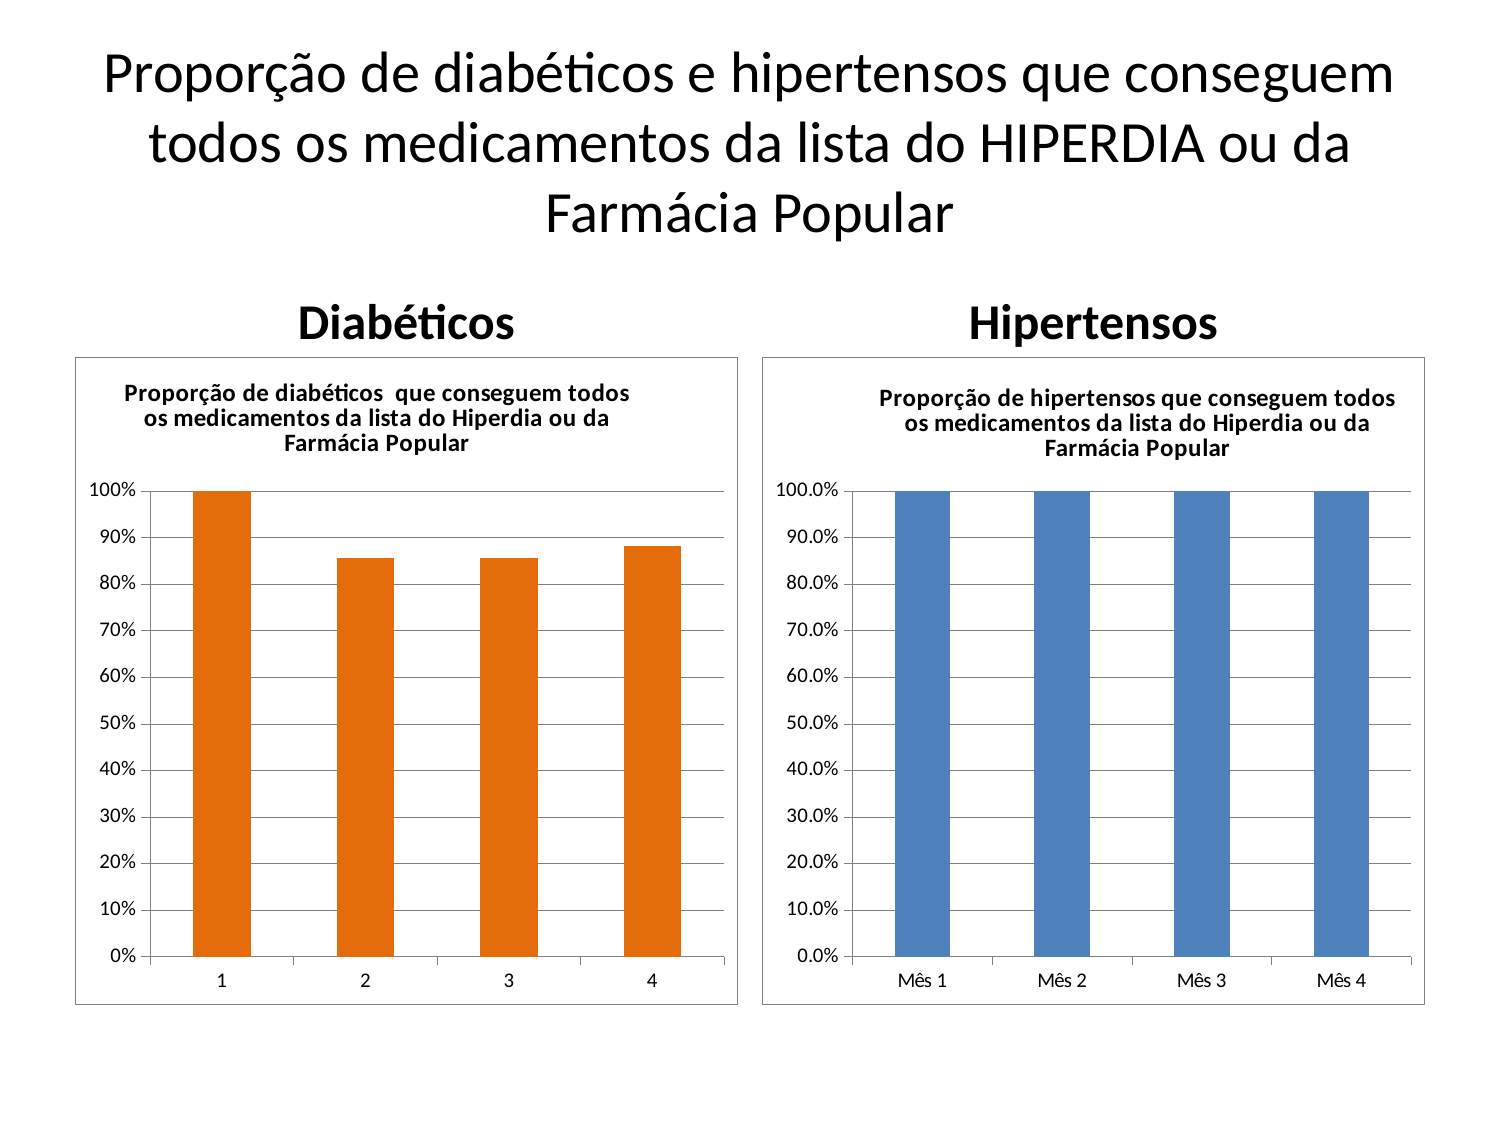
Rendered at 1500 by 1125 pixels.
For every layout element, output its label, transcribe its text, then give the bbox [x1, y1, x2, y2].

title Proporção de diabéticos e hipertensos que conseguem todos os medicamentos da lista do HIPERDIA ou da Farmácia Popular [75, 45, 1425, 233]
chart [74, 356, 738, 1006]
list Diabéticos [75, 251, 738, 356]
chart [761, 356, 1426, 1006]
list Hipertensos [761, 251, 1425, 356]
